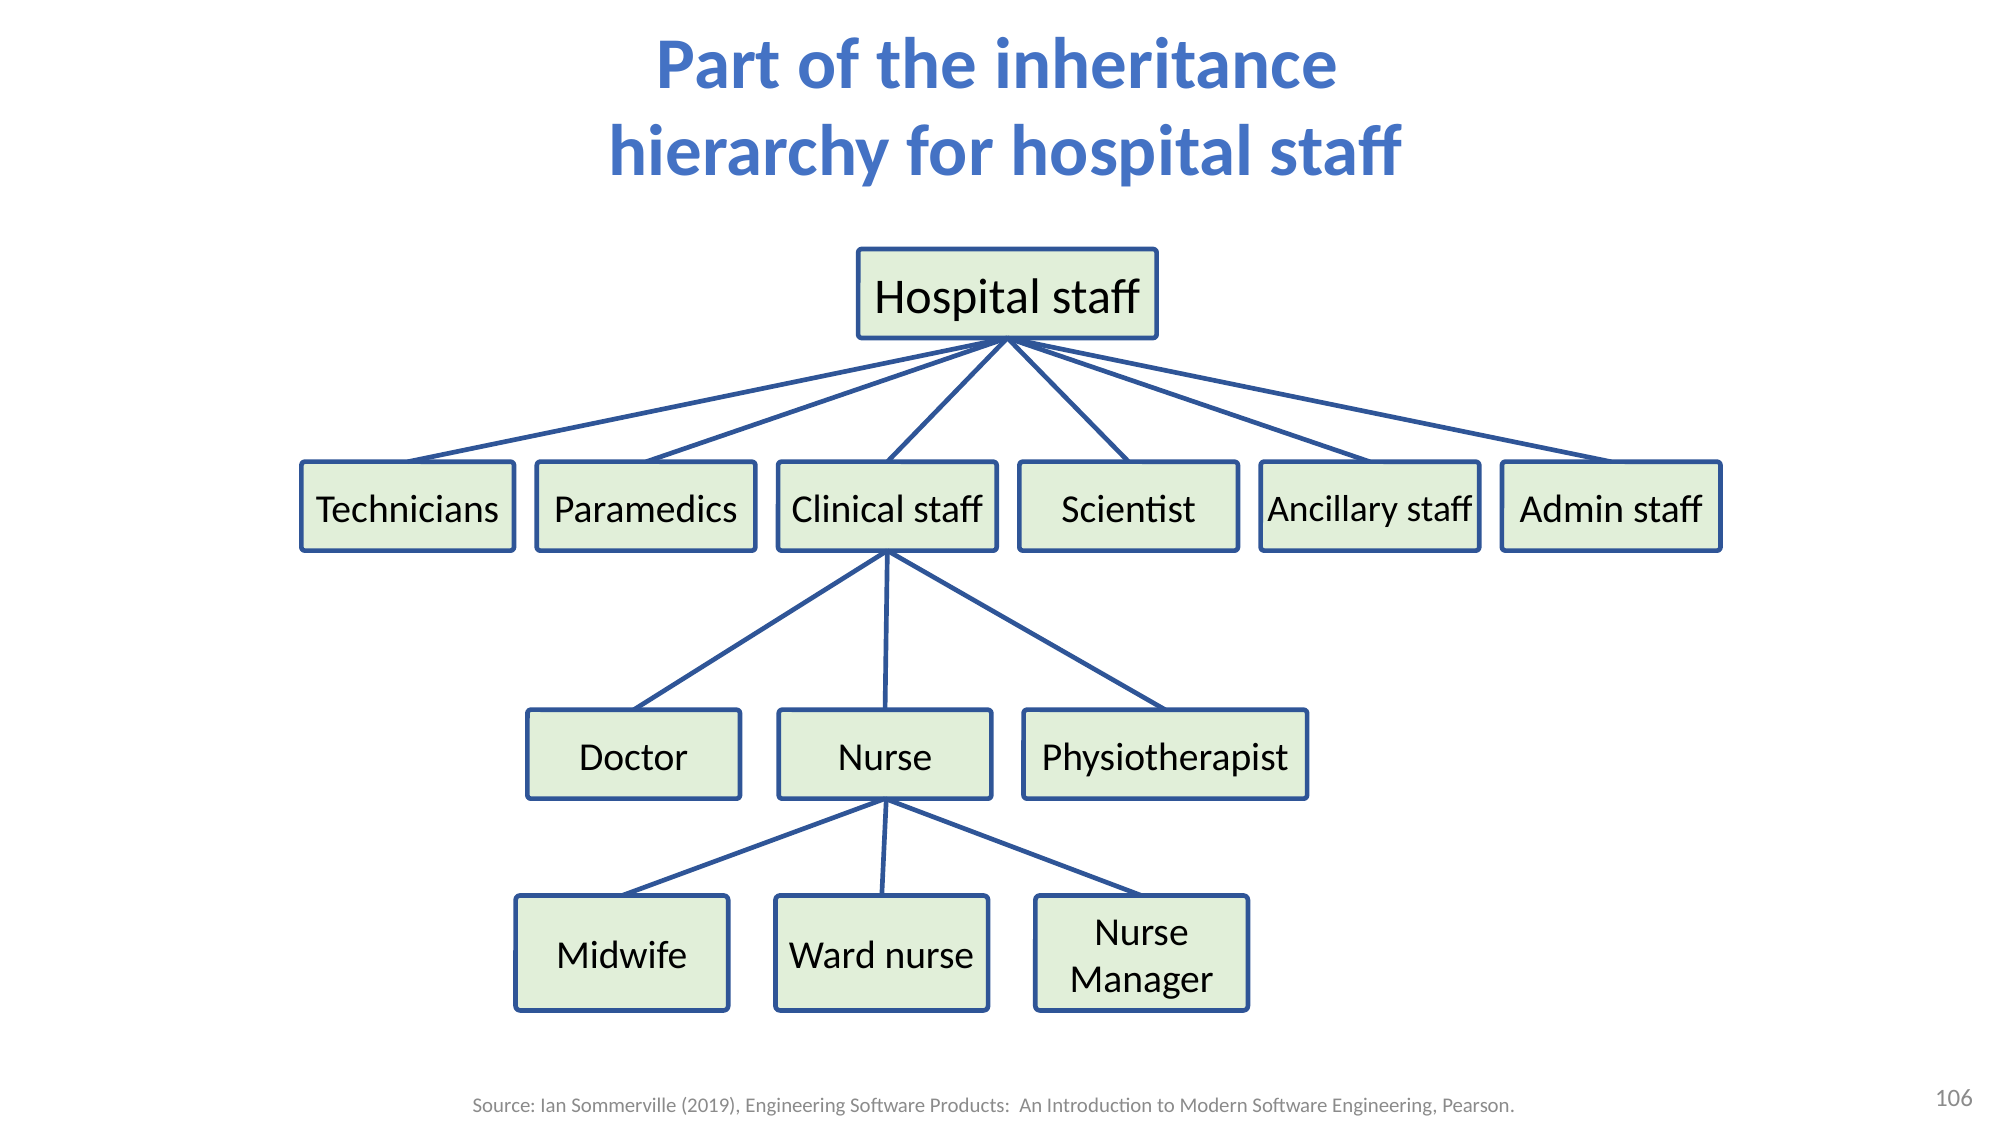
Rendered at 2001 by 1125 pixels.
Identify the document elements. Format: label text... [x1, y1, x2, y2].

text_box Nurse Manager [1035, 895, 1248, 1011]
text_box Scientist [1019, 462, 1238, 551]
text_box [621, 798, 885, 896]
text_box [887, 337, 1007, 462]
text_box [885, 798, 1142, 896]
title Part of the inheritance hierarchy for hospital staff [291, 7, 1721, 199]
footer Source: Ian Sommerville (2019), Engineering Software Products: An Introduction to Modern Software Engineering, Pearson. [350, 1082, 1638, 1125]
text_box Physiotherapist [1023, 709, 1308, 799]
text_box Doctor [527, 709, 741, 799]
text_box Midwife [515, 895, 729, 1011]
text_box Hospital staff [858, 248, 1157, 337]
slide_number 106 [1830, 1076, 1989, 1116]
text_box Ancillary staff [1260, 462, 1480, 551]
text_box Admin staff [1501, 461, 1721, 551]
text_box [646, 337, 887, 462]
text_box Clinical staff [778, 462, 997, 550]
text_box Paramedics [536, 462, 756, 551]
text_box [633, 550, 885, 710]
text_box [1007, 337, 1612, 462]
text_box Nurse [778, 710, 992, 798]
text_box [887, 550, 1166, 710]
text_box Technicians [301, 461, 515, 551]
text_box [407, 337, 646, 462]
text_box Ward nurse [775, 896, 989, 1011]
